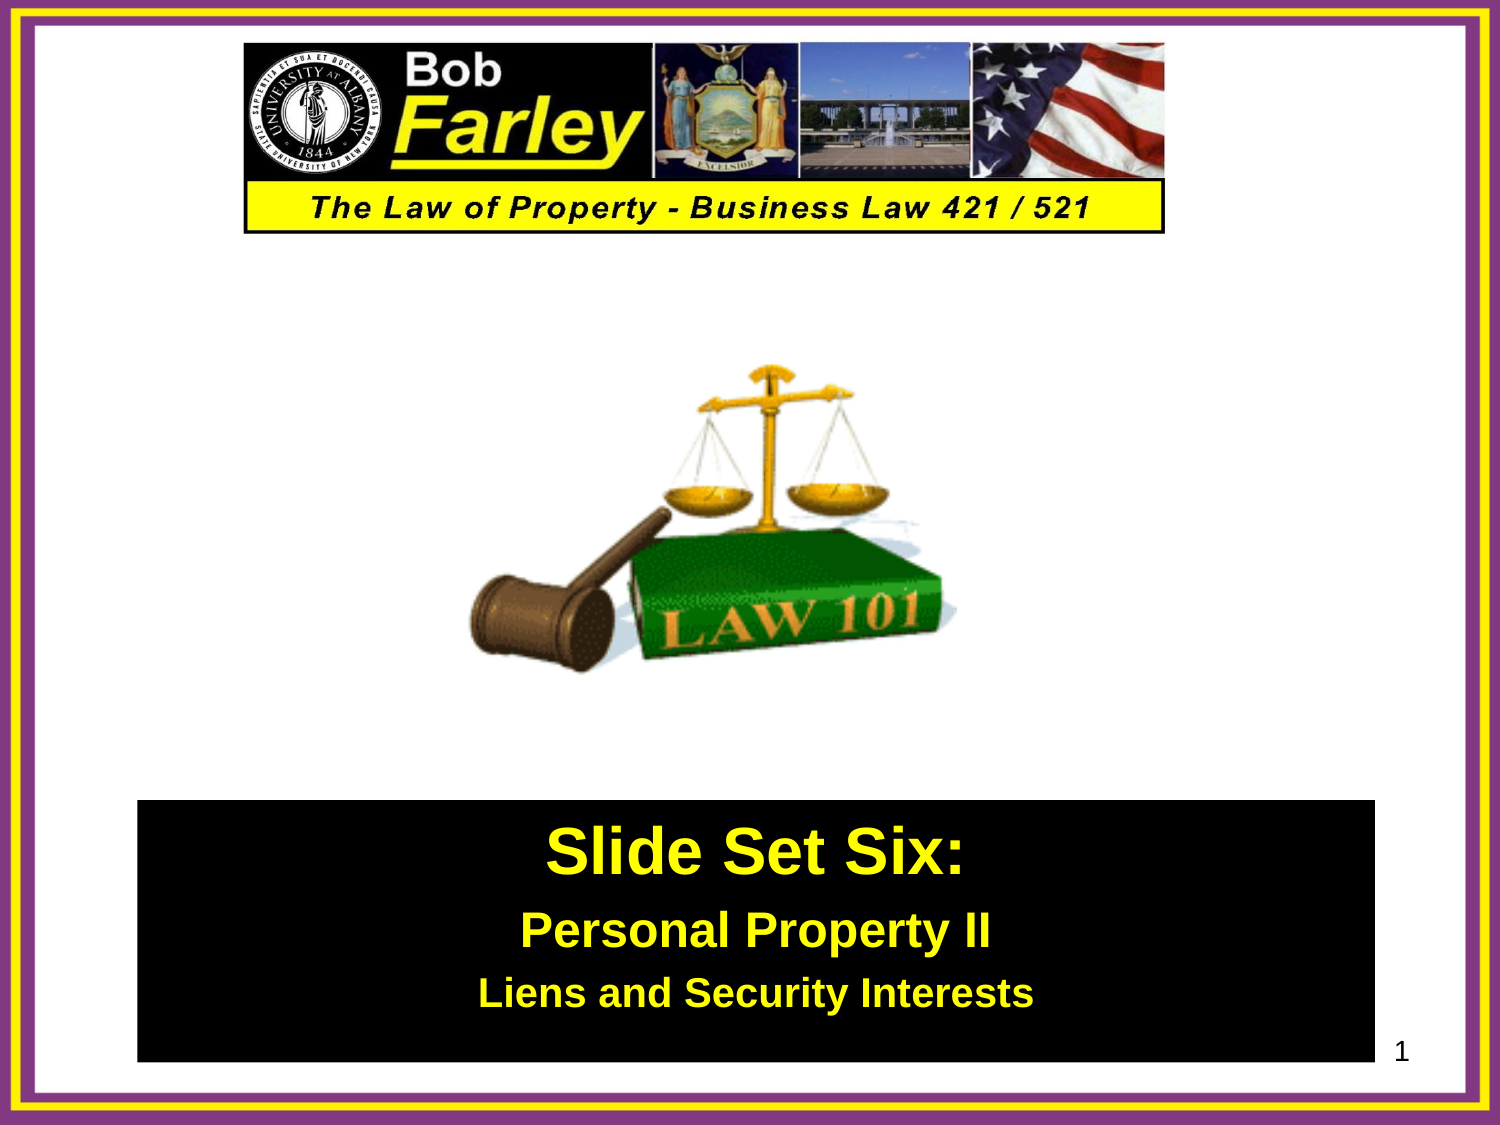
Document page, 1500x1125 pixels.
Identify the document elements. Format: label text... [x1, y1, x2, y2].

subtitle Slide Set Six: Personal Property II Liens and Security Interests [137, 799, 1376, 1063]
picture [0, 0, 1500, 1125]
slide_number 1 [1074, 1024, 1426, 1103]
